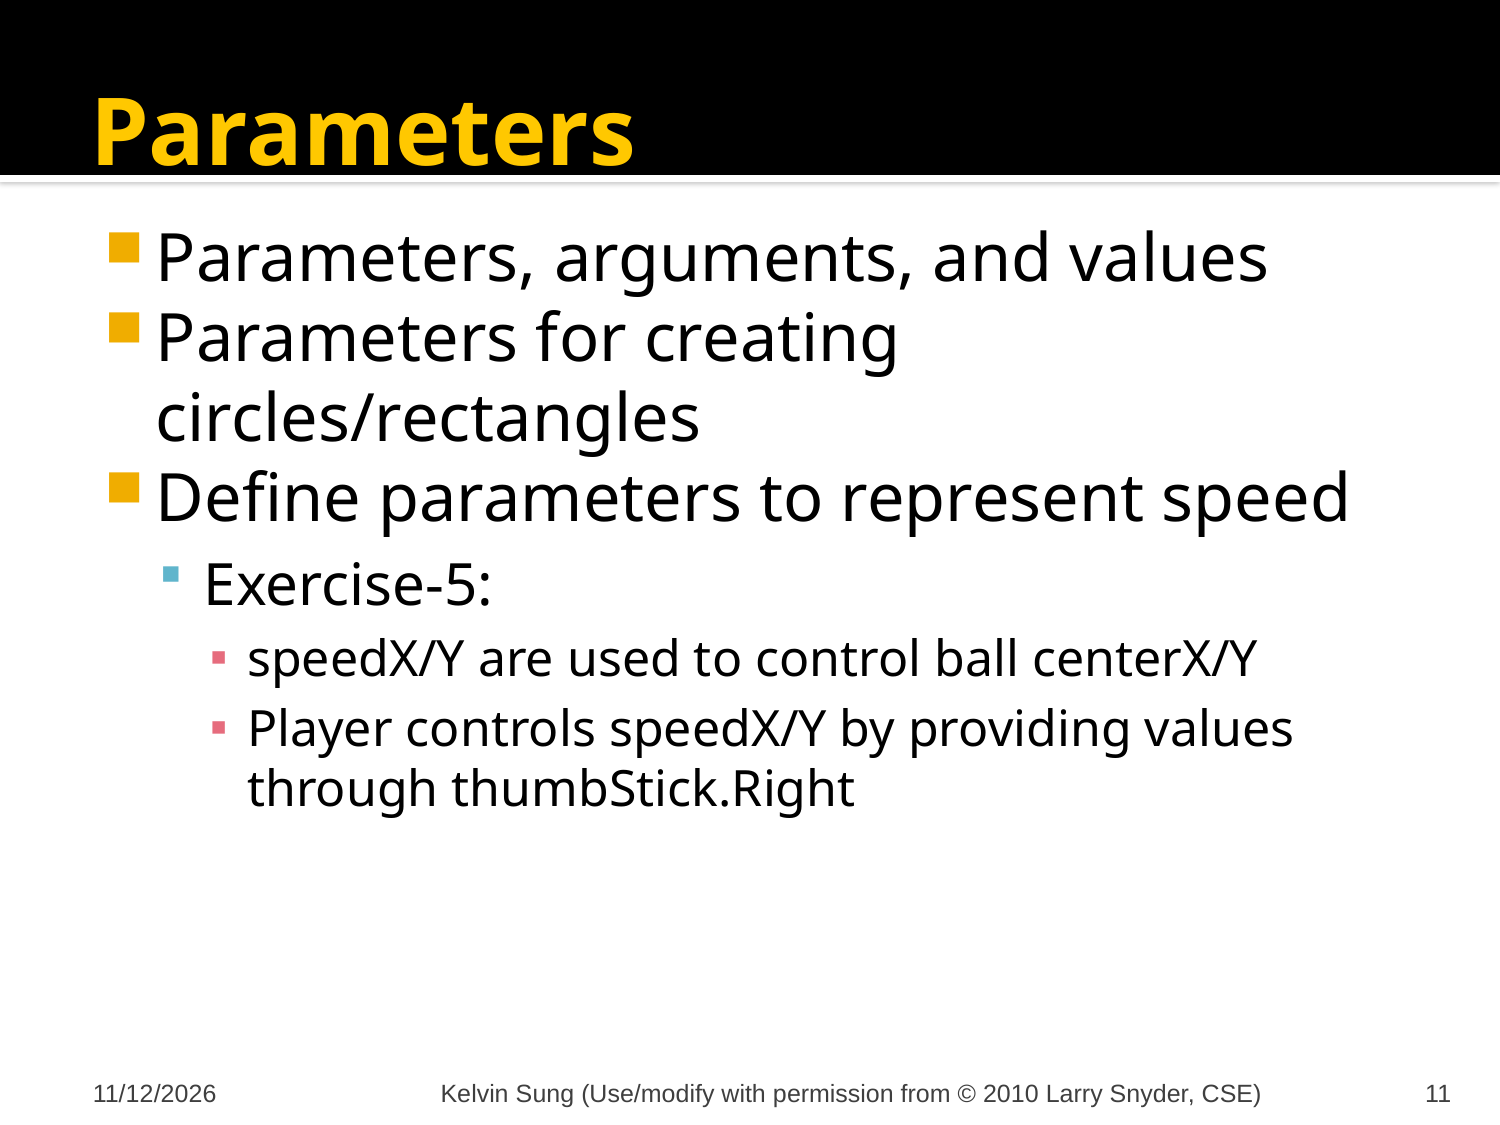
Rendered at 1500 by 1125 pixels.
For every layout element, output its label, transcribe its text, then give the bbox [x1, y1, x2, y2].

slide_number 11 [1345, 1062, 1467, 1108]
list Parameters, arguments, and values Parameters for creating circles/rectangles Define parameters to represent speed Exercise-5: speedX/Y are used to control ball centerX/Y Player controls speedX/Y by providing values through thumbStick.Right [75, 200, 1425, 1050]
title Parameters [75, 25, 1425, 200]
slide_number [75, 1062, 425, 1108]
footer Kelvin Sung (Use/modify with permission from © 2010 Larry Snyder, CSE) [433, 1062, 1337, 1108]
